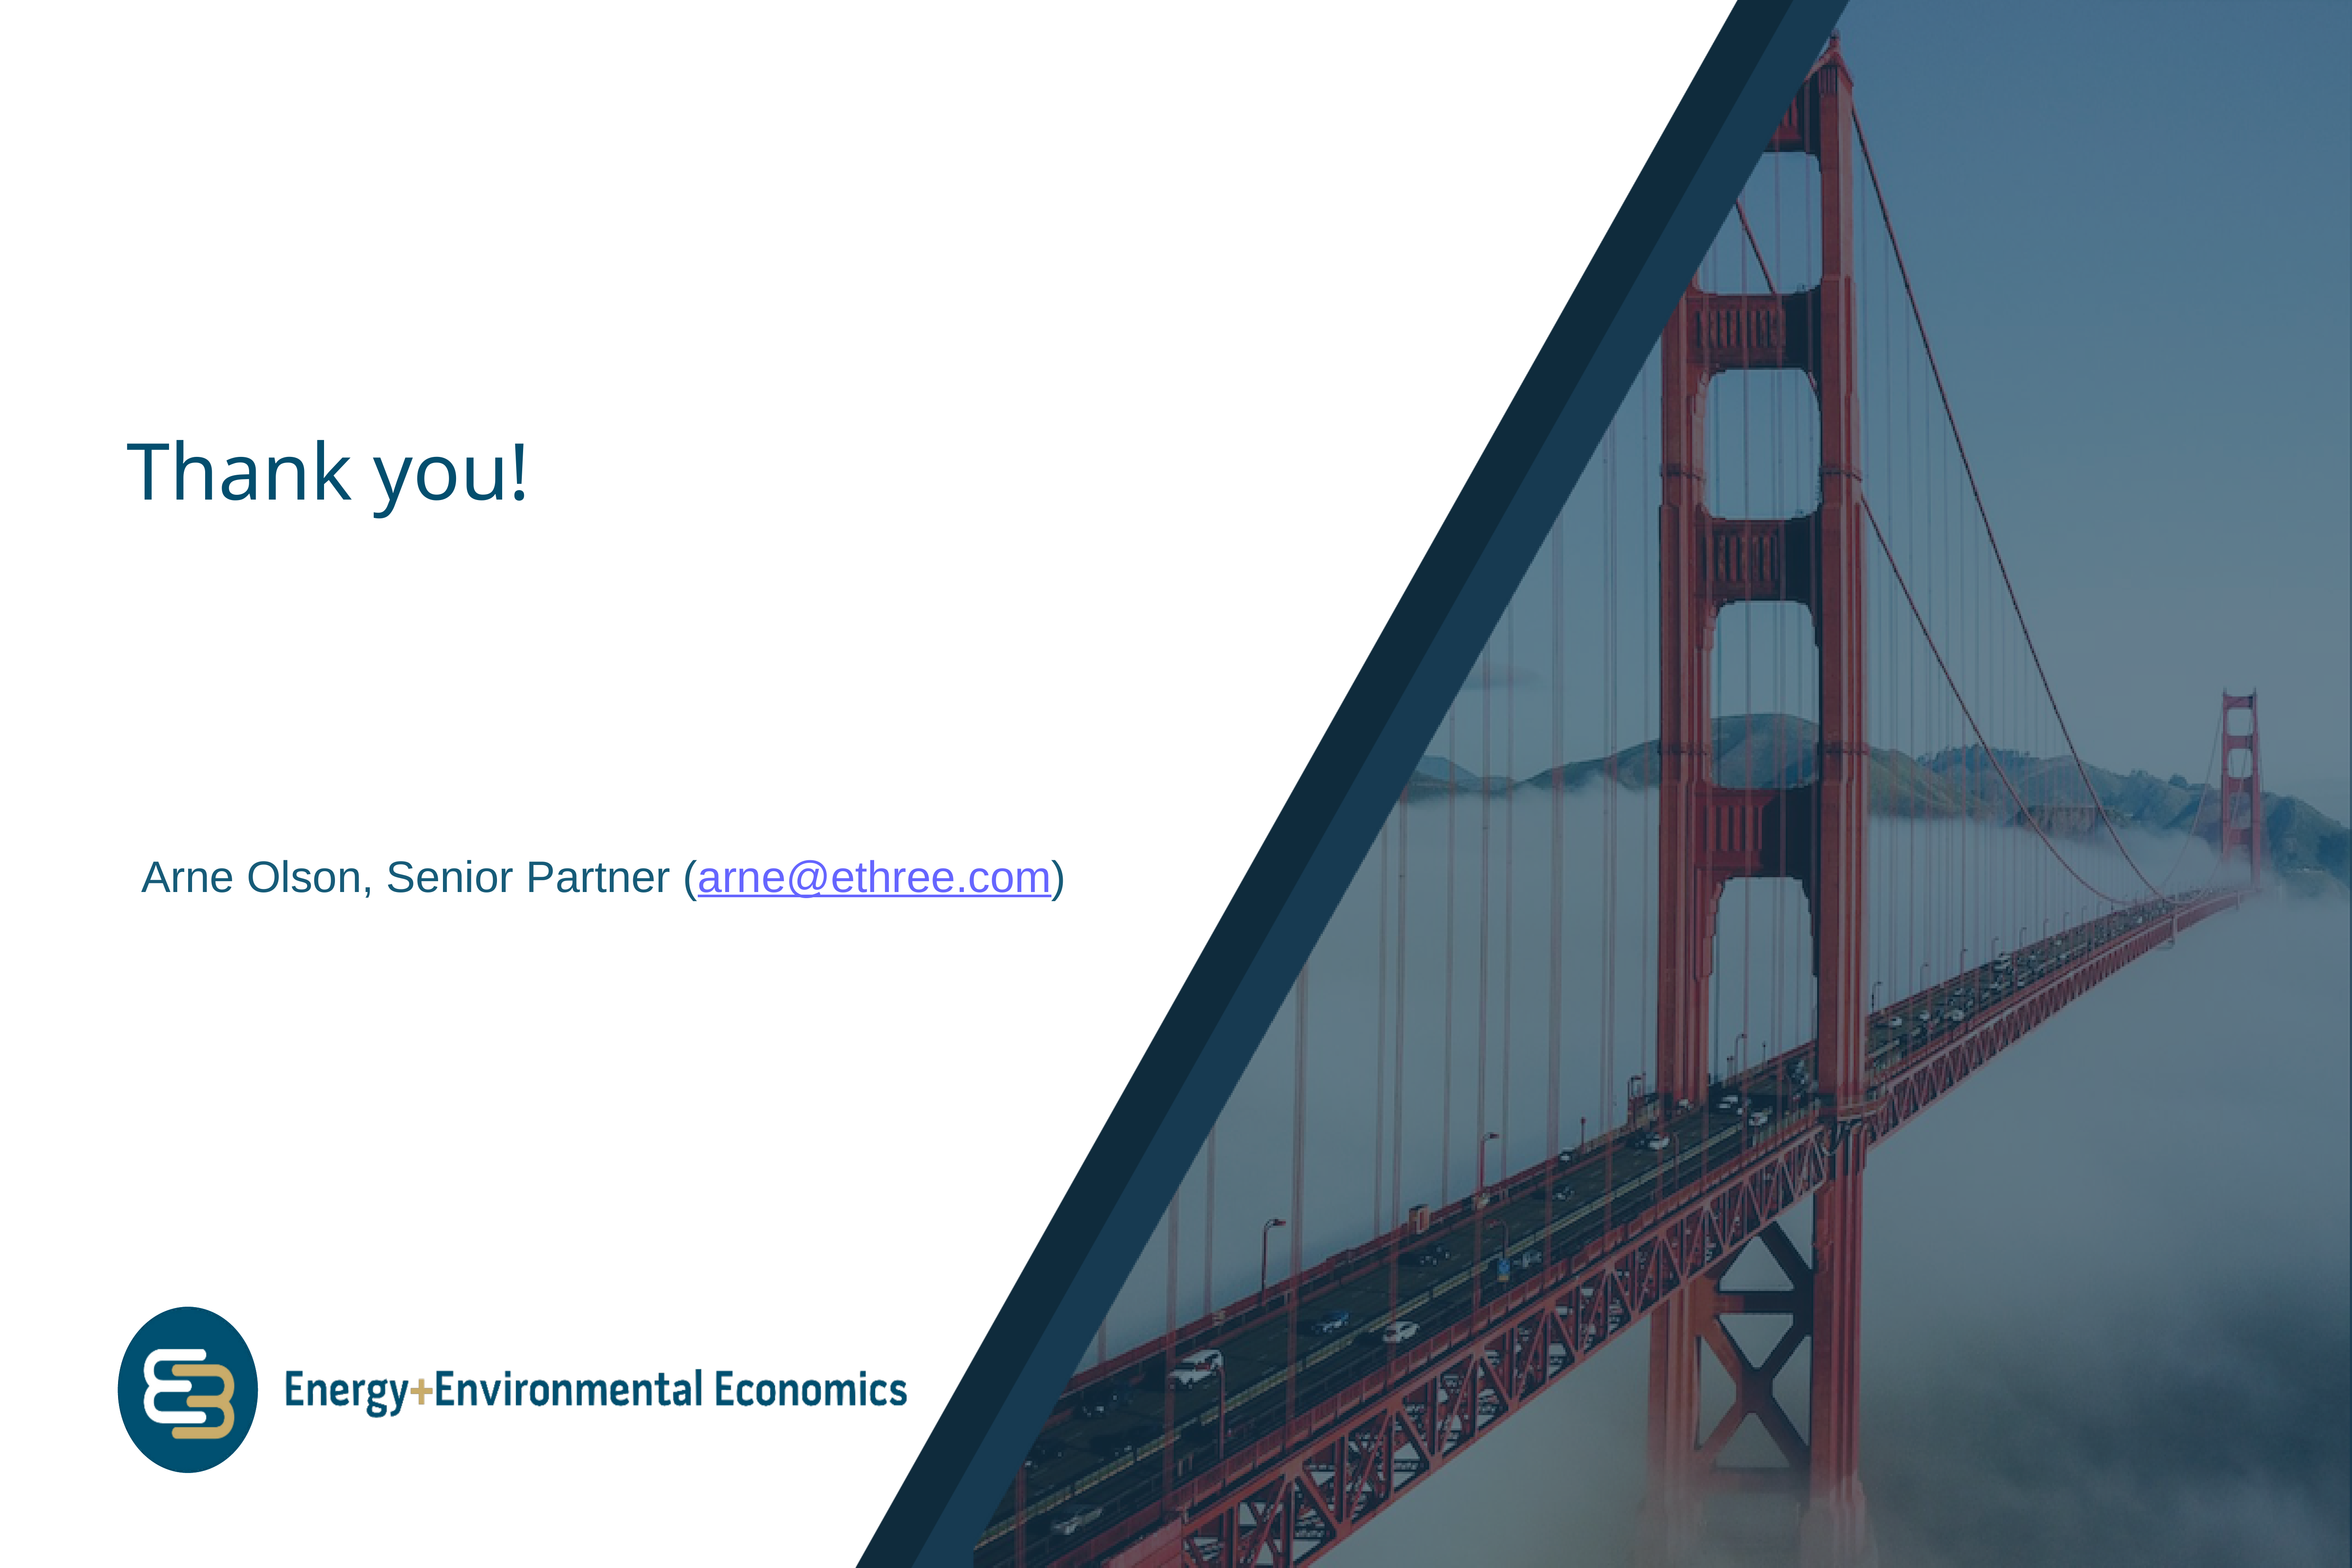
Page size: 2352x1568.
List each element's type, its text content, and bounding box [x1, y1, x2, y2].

title Thank you! [120, 231, 1419, 519]
text_box Arne Olson, Senior Partner (arne@ethree.com) [135, 818, 1388, 905]
picture [0, 0, 2352, 1568]
